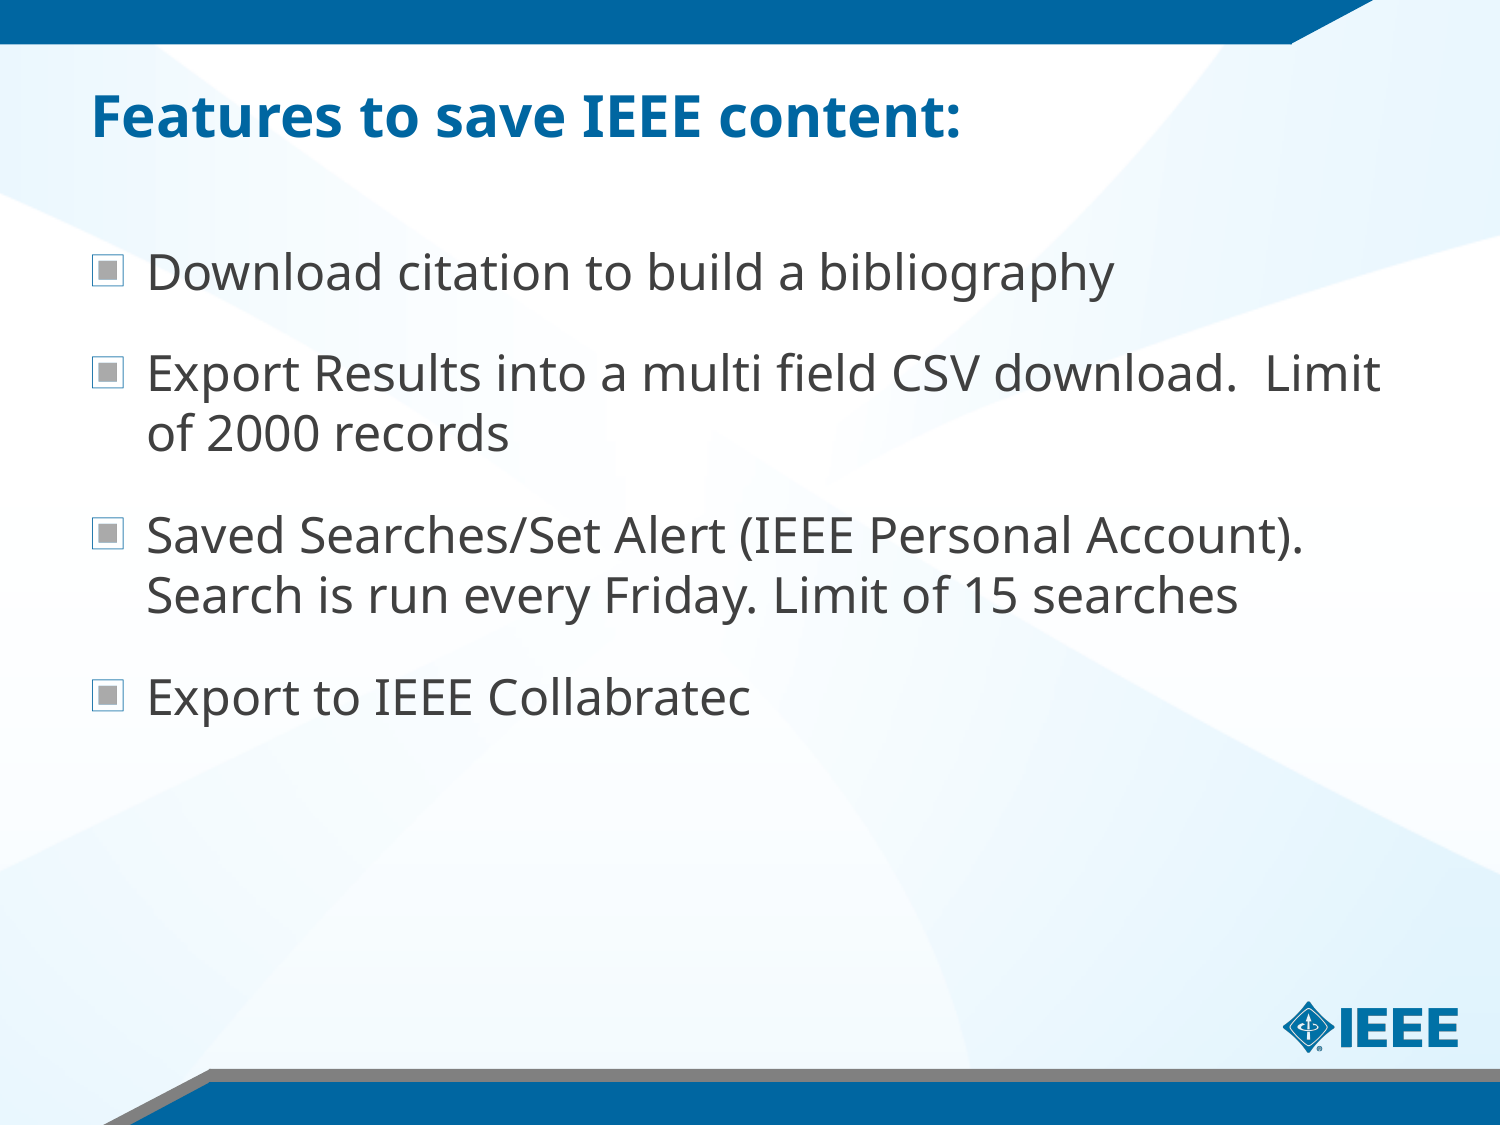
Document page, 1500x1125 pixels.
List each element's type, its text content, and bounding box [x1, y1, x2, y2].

picture [0, 0, 1500, 1125]
list Download citation to build a bibliography Export Results into a multi field CSV download. Limit of 2000 records Saved Searches/Set Alert (IEEE Personal Account). Search is run every Friday. Limit of 15 searches Export to IEEE Collabratec [74, 232, 1426, 950]
title Features to save IEEE content: [74, 71, 1426, 232]
